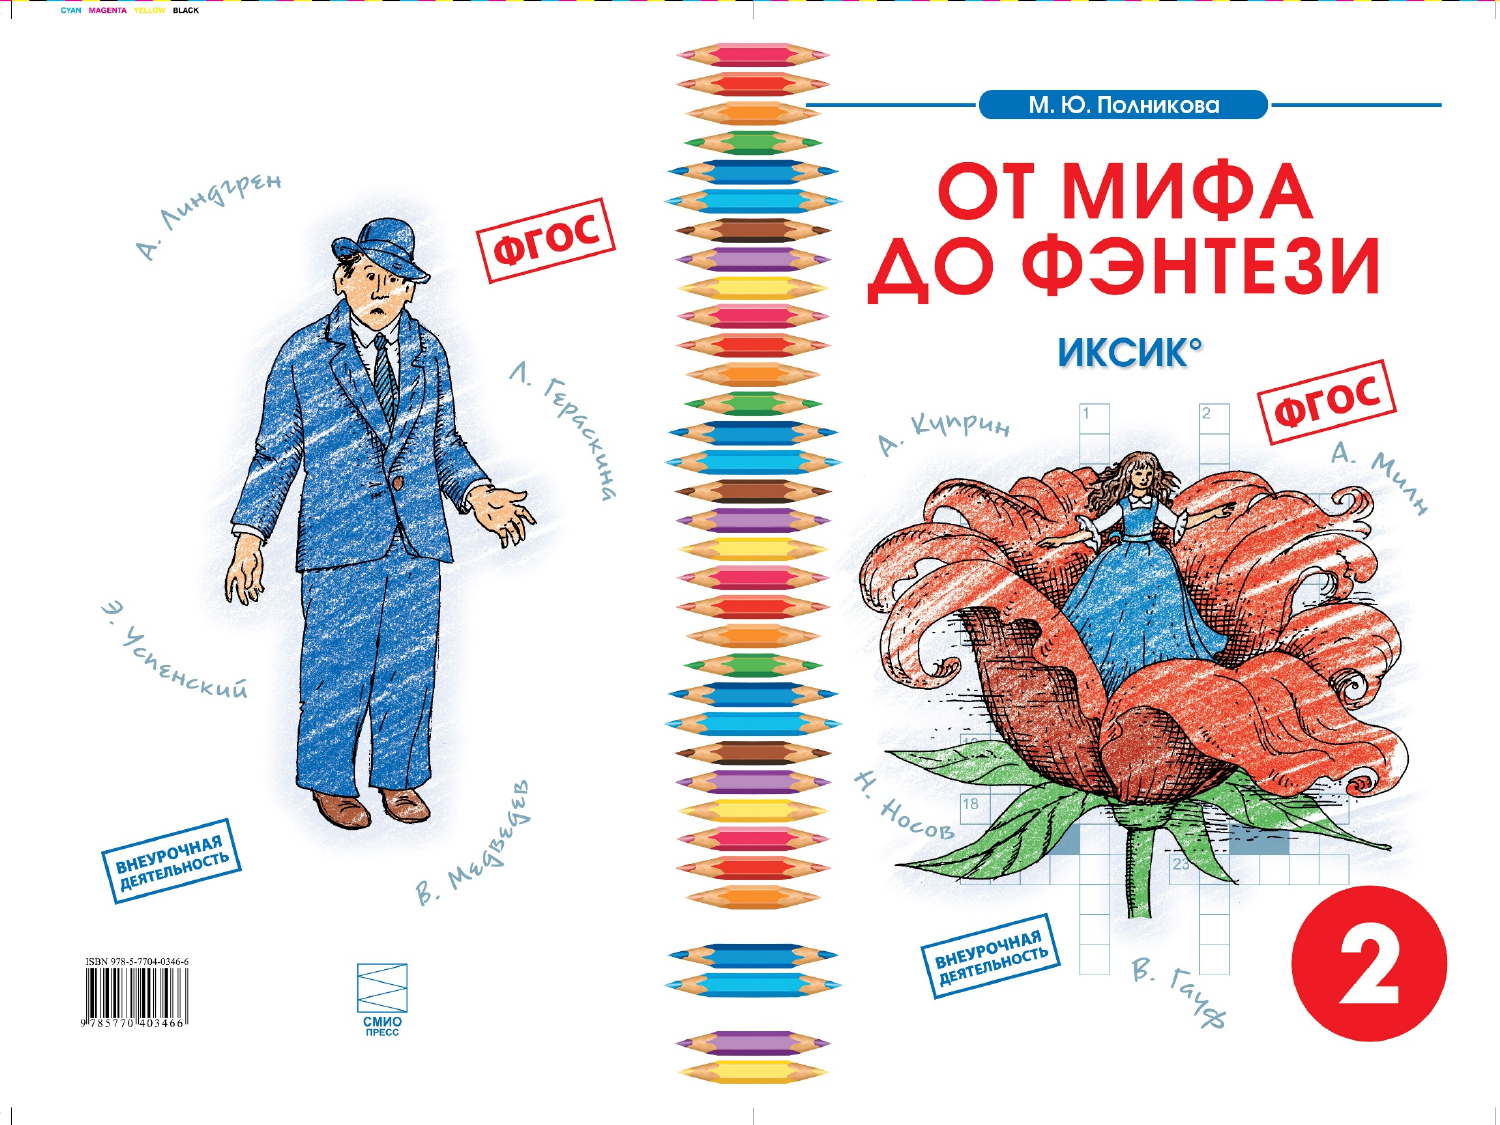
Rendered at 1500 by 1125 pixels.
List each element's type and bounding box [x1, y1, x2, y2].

list [0, 0, 1500, 1125]
